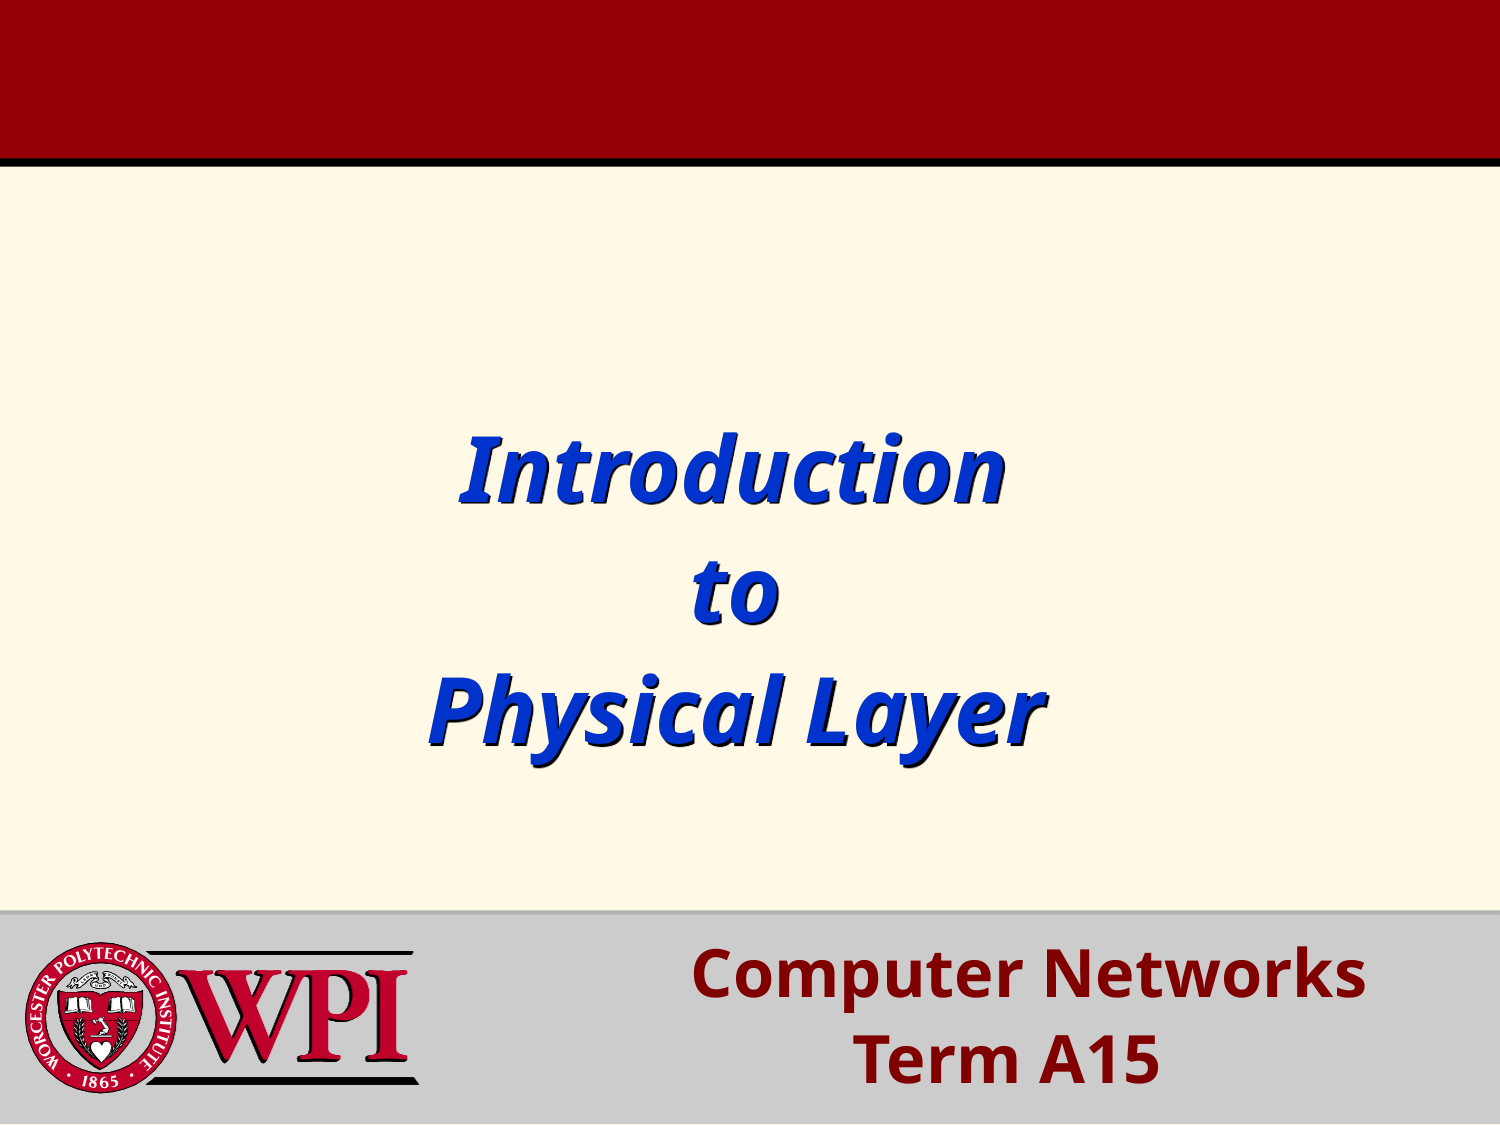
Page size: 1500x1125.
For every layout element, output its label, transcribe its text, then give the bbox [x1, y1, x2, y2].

picture [0, 167, 1500, 910]
picture [0, 0, 1500, 158]
title Introduction to Physical Layer [41, 351, 1430, 799]
subtitle Computer Networks Term A15 [514, 932, 1500, 1125]
picture [0, 915, 1500, 1125]
